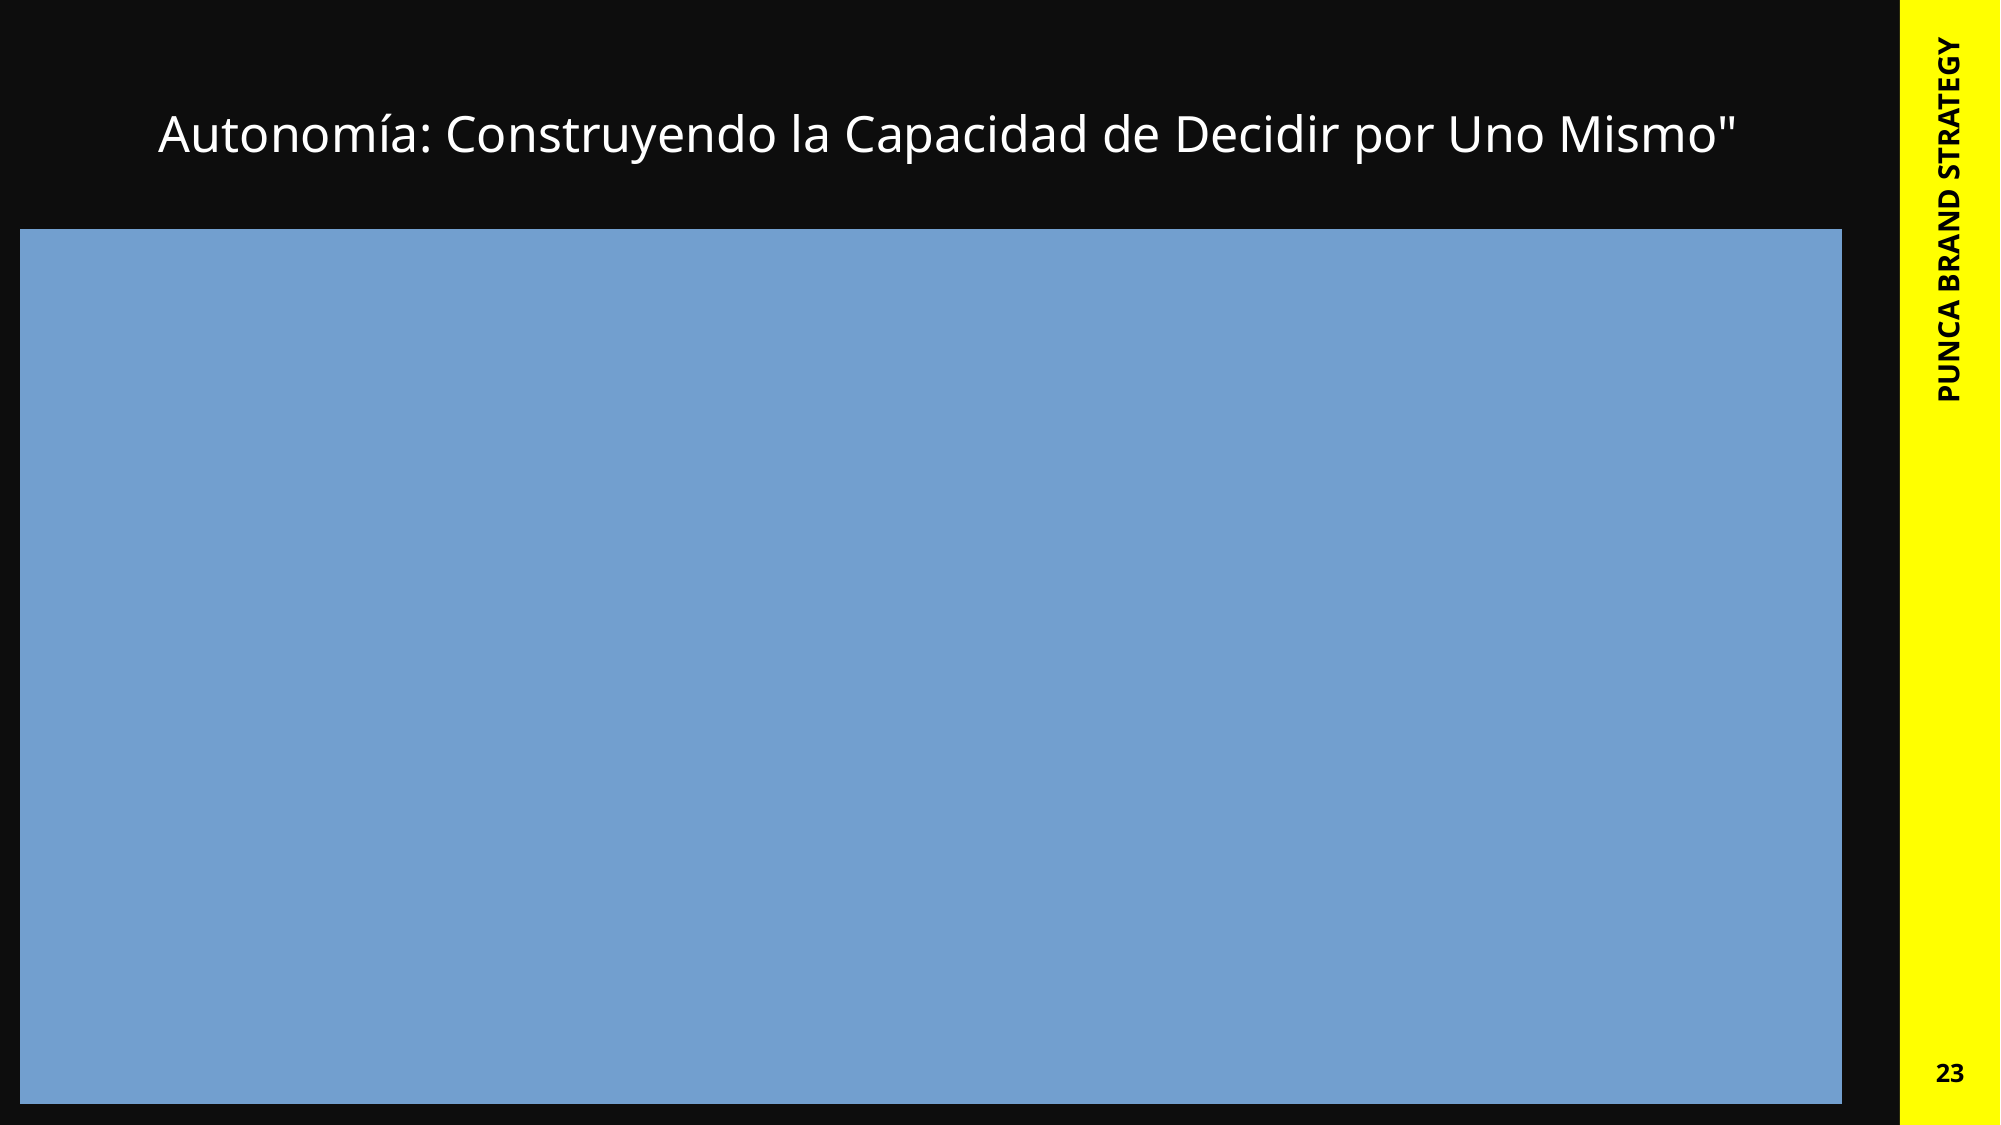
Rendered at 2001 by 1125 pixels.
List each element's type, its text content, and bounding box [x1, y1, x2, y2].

slide_number 23 [1900, 1044, 2000, 1105]
footer PUNCA BRAND STRATEGY [1920, 22, 1980, 698]
title Autonomía: Construyendo la Capacidad de Decidir por Uno Mismo" [98, 101, 1800, 213]
